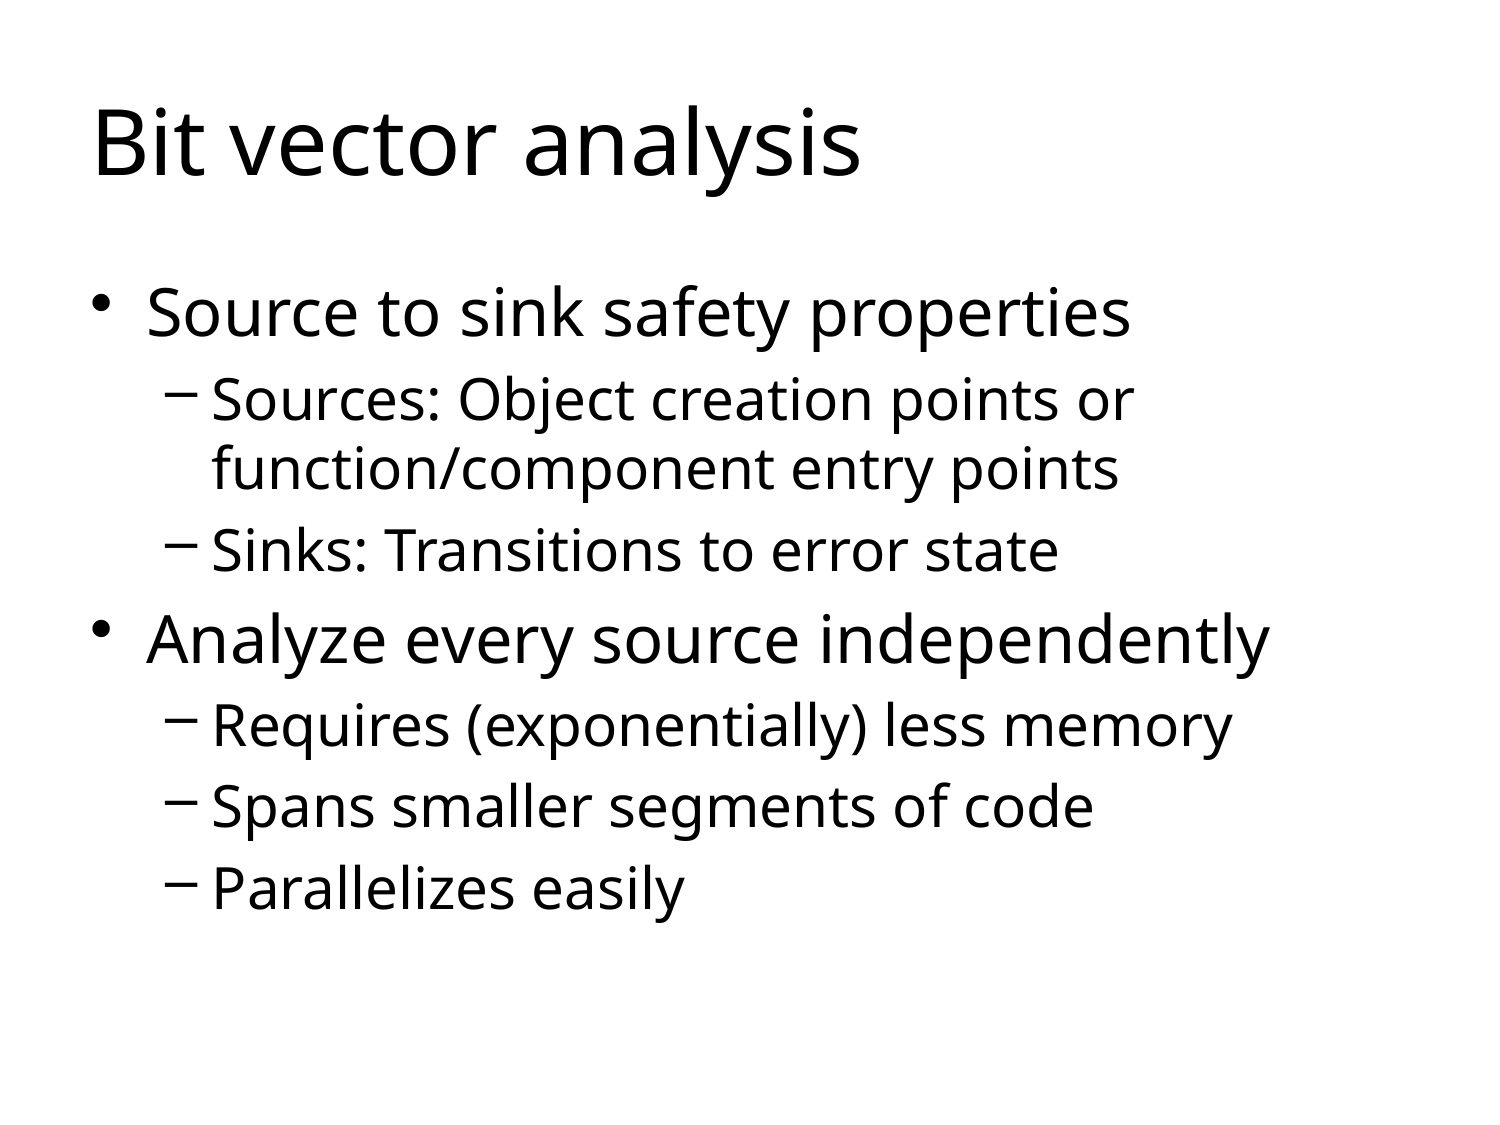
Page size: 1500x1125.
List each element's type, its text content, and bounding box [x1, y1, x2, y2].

list Source to sink safety properties Sources: Object creation points or function/component entry points Sinks: Transitions to error state Analyze every source independently Requires (exponentially) less memory Spans smaller segments of code Parallelizes easily [74, 262, 1426, 1006]
title Bit vector analysis [74, 44, 1426, 233]
